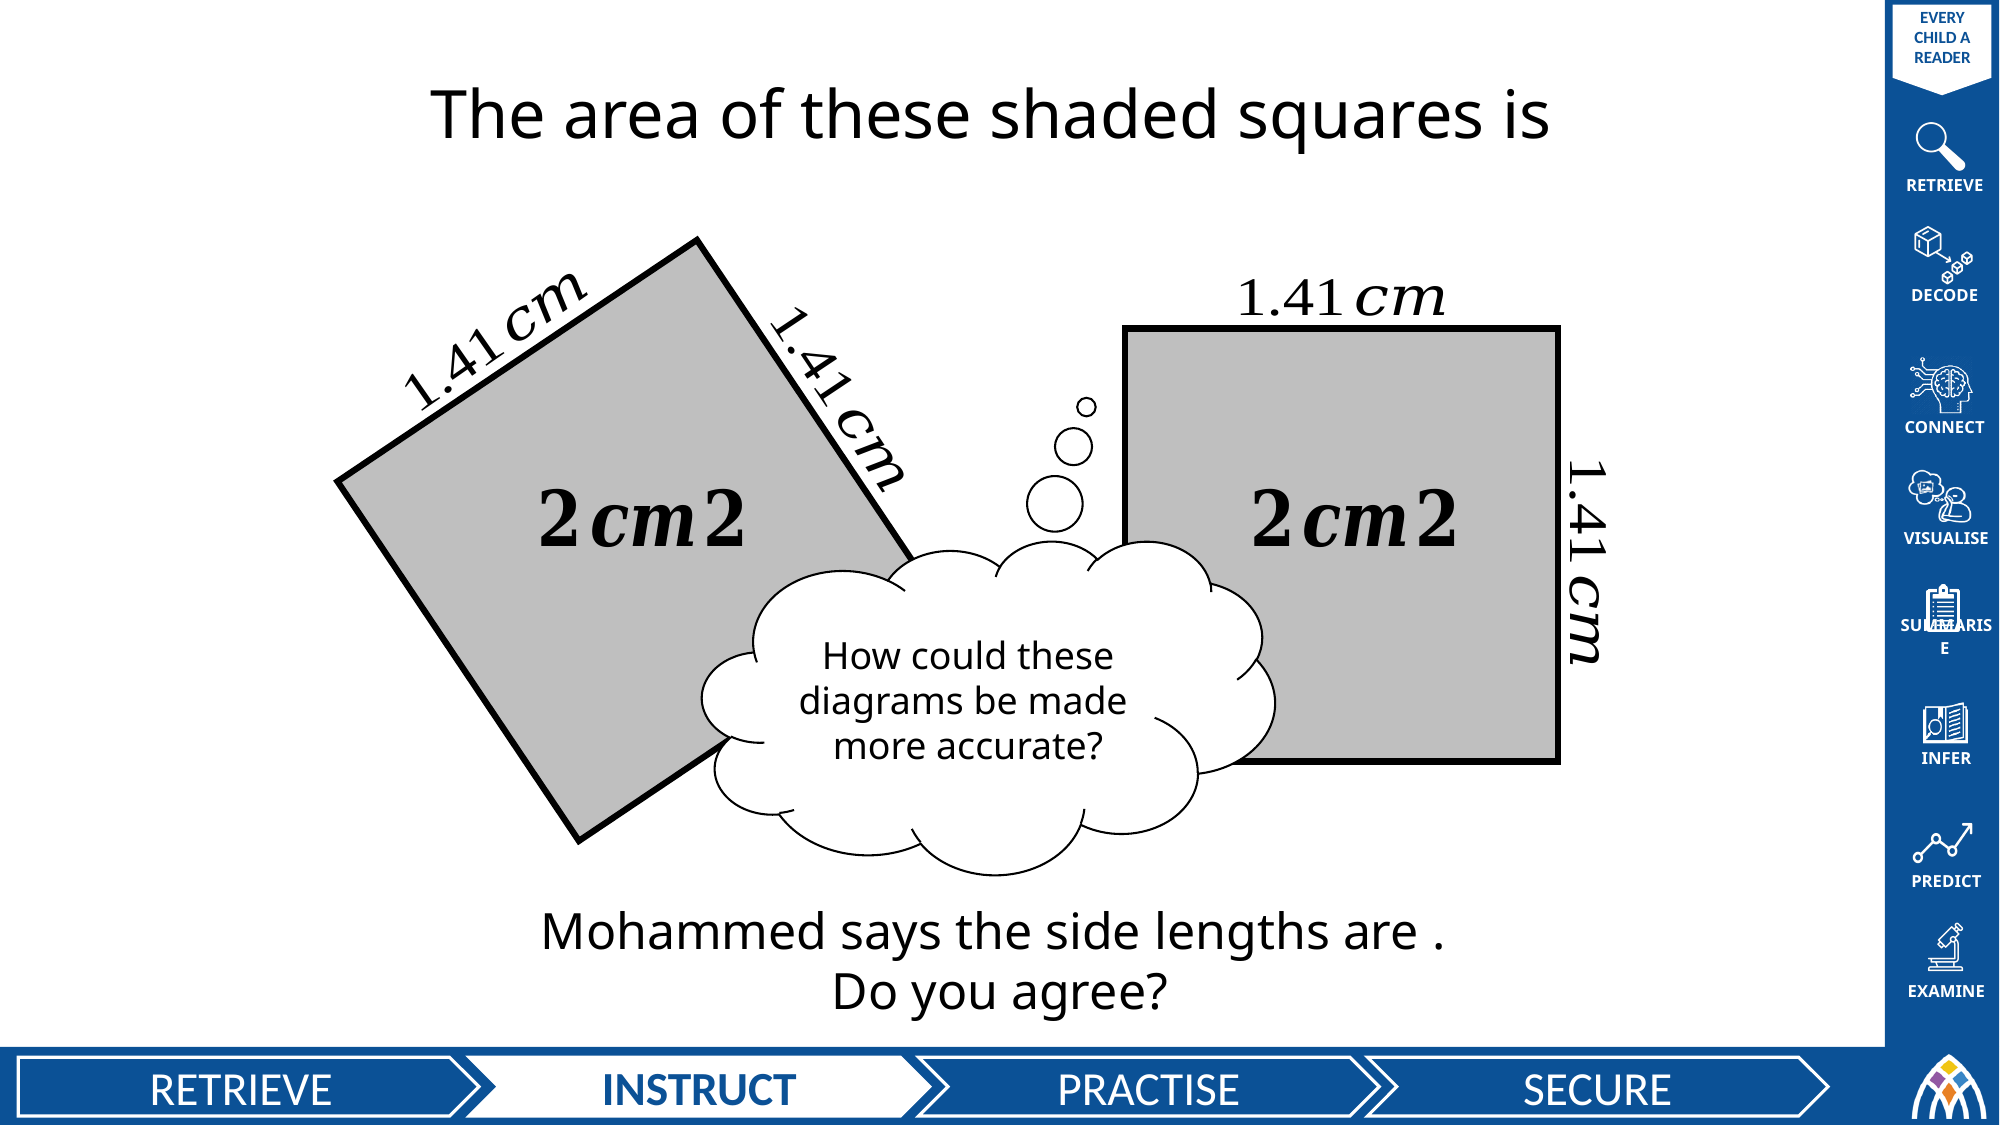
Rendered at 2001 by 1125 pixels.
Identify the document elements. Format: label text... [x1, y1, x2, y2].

text_box How could these diagrams be made more accurate? [713, 762, 1239, 877]
picture [1910, 1053, 1991, 1120]
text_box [421, 323, 1559, 762]
